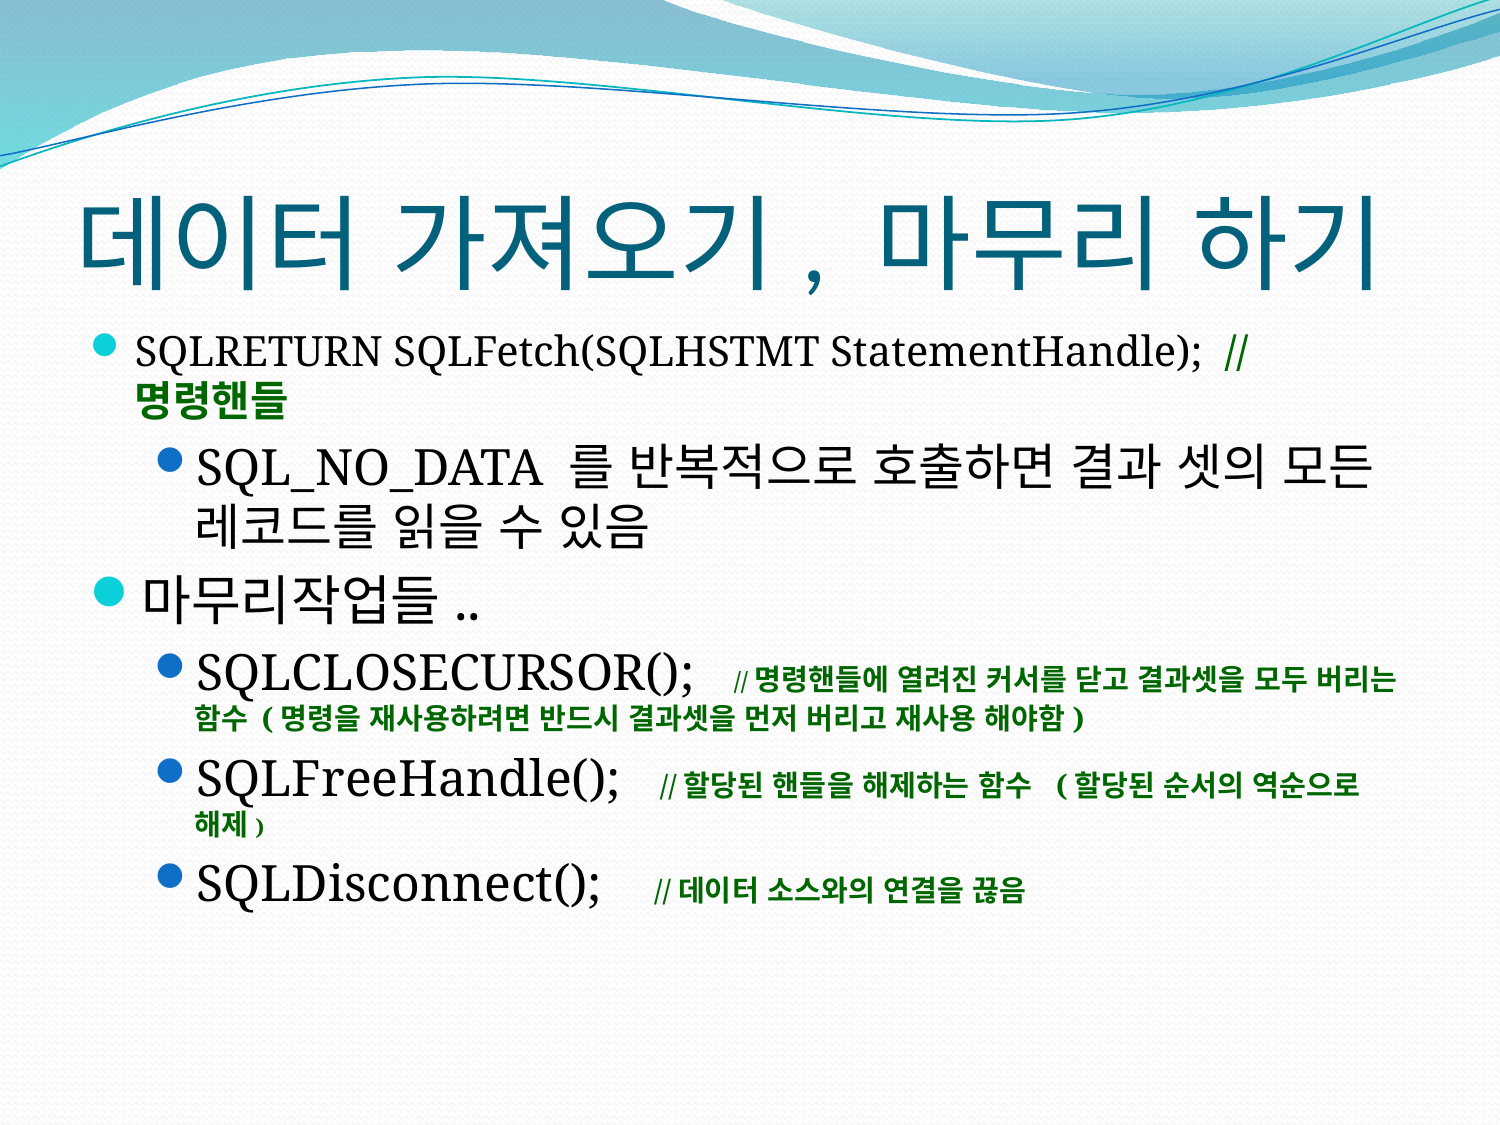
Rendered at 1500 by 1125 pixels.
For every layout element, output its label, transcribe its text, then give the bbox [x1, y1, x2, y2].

title 데이터 가져오기, 마무리 하기 [75, 115, 1425, 303]
list SQLRETURN SQLFetch(SQLHSTMT StatementHandle); //명령핸들 SQL_NO_DATA 를 반복적으로 호출하면 결과 셋의 모든 레코드를 읽을 수 있음 마무리작업들.. SQLCLOSECURSOR(); //명령핸들에 열려진 커서를 닫고 결과셋을 모두 버리는 함수 (명령을 재사용하려면 반드시 결과셋을 먼저 버리고 재사용 해야함) SQLFreeHandle(); //할당된 핸들을 해제하는 함수 (할당된 순서의 역순으로 해제) SQLDisconnect(); //데이터 소스와의 연결을 끊음 [75, 317, 1425, 1038]
